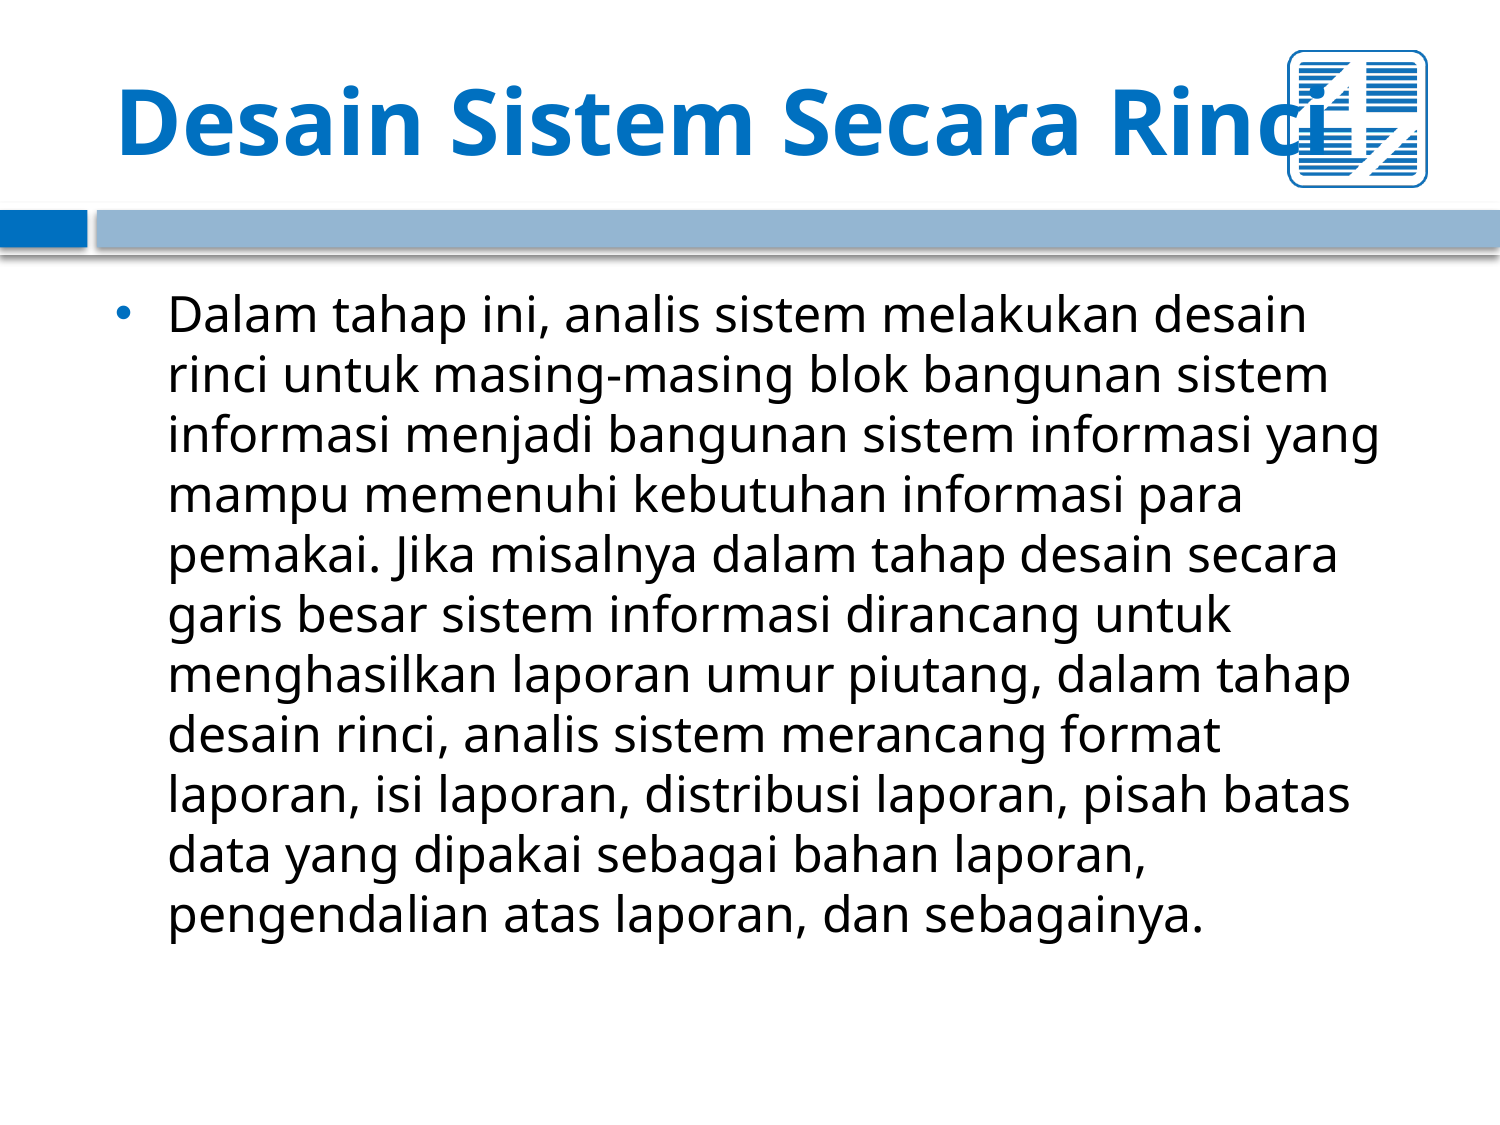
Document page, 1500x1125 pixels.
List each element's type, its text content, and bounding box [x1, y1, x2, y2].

list Dalam tahap ini, analis sistem melakukan desain rinci untuk masing-masing blok bangunan sistem informasi menjadi bangunan sistem informasi yang mampu memenuhi kebutuhan informasi para pemakai. Jika misalnya dalam tahap desain secara garis besar sistem informasi dirancang untuk menghasilkan laporan umur piutang, dalam tahap desain rinci, analis sistem merancang format laporan, isi laporan, distribusi laporan, pisah batas data yang dipakai sebagai bahan laporan, pengendalian atas laporan, dan sebagainya. [99, 275, 1438, 988]
title Desain Sistem Secara Rinci [99, 37, 1438, 200]
